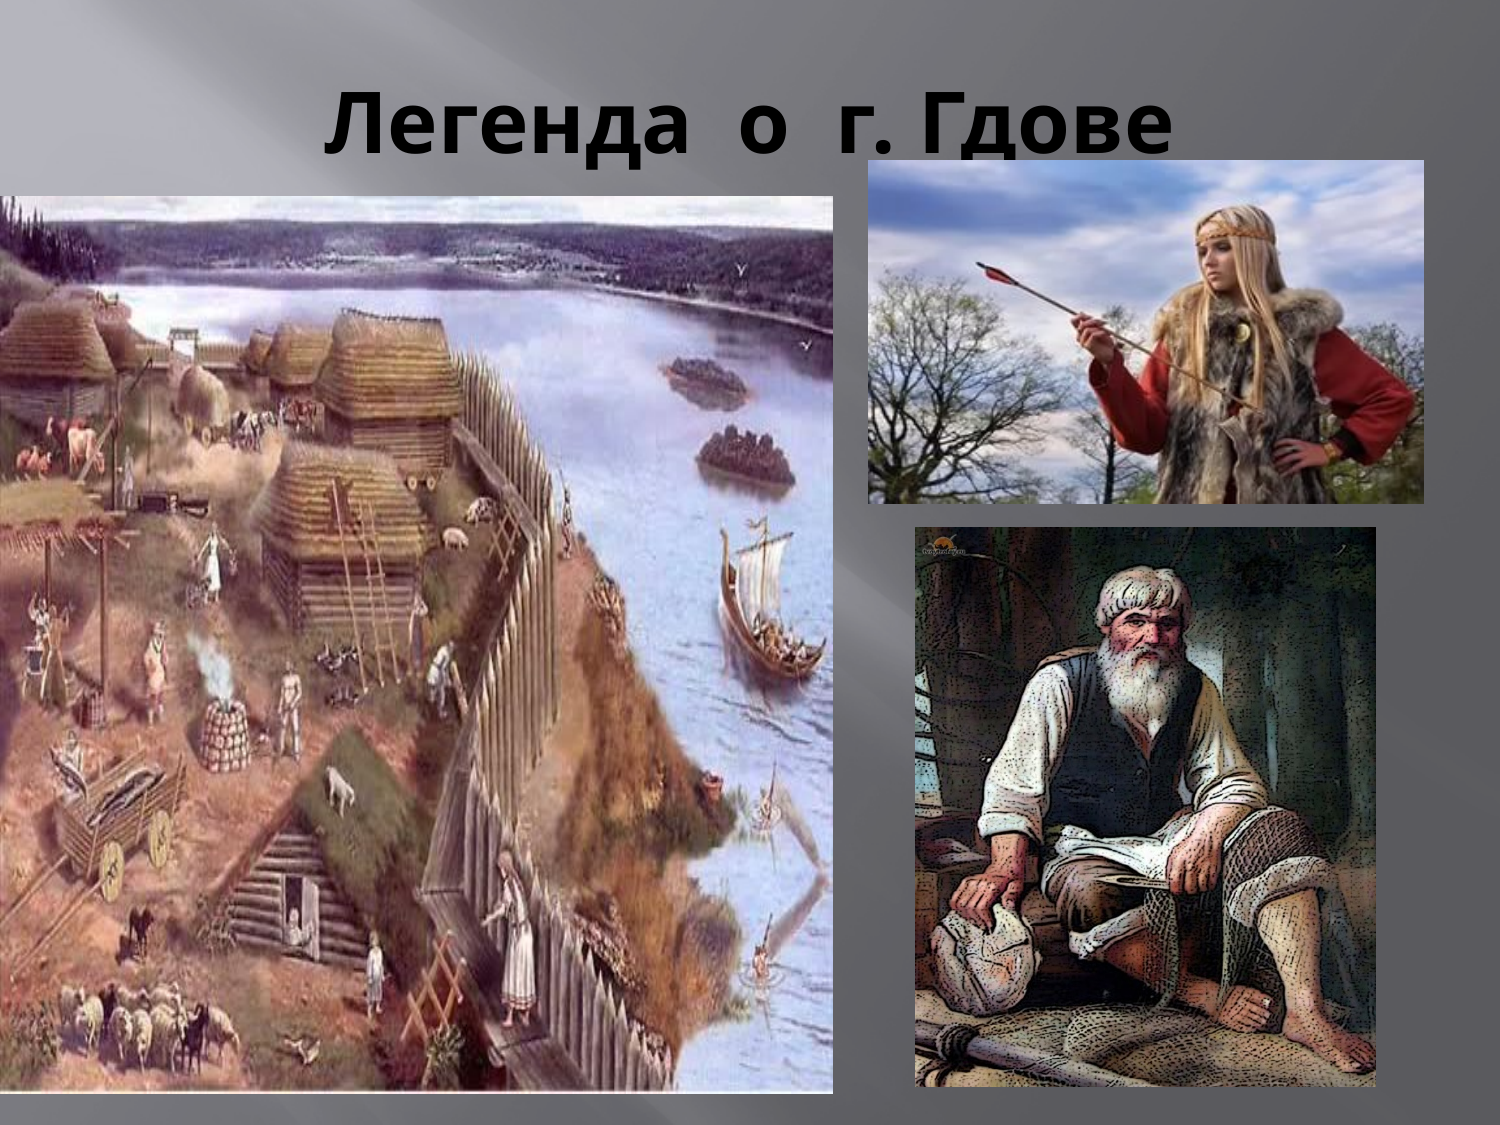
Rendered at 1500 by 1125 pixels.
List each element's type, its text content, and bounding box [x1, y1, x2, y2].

title Легенда о г. Гдове [75, 41, 1425, 197]
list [867, 160, 1424, 504]
picture [0, 195, 833, 1095]
picture [915, 526, 1377, 1087]
